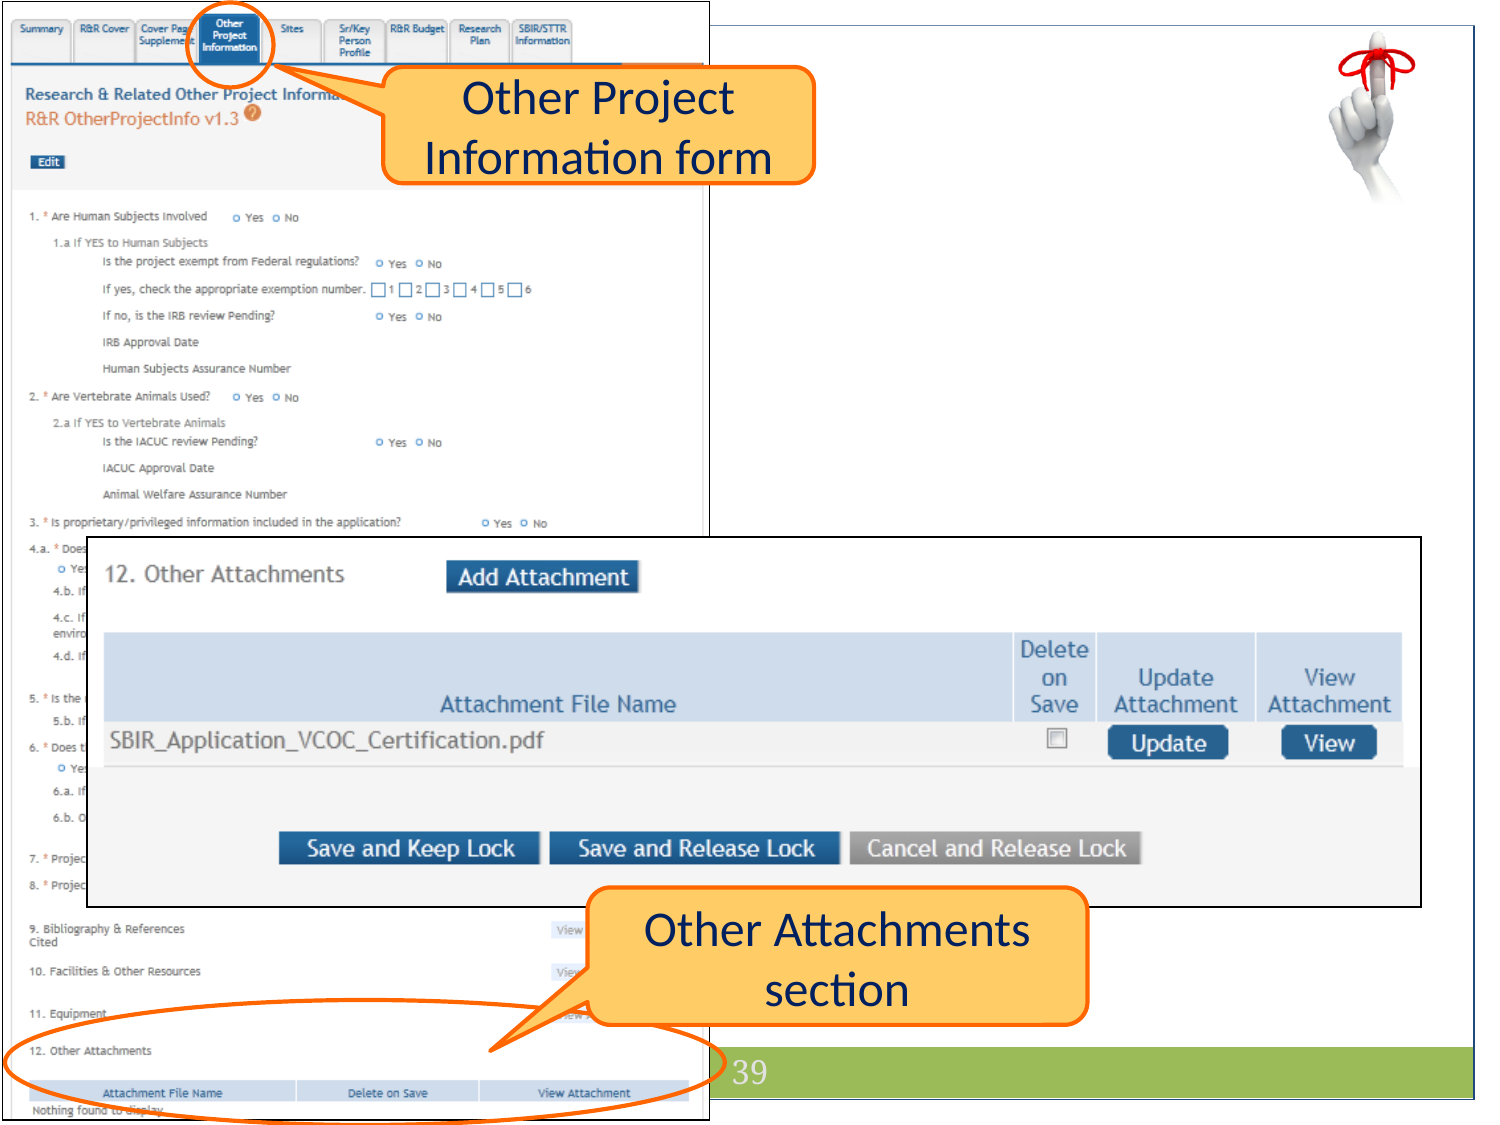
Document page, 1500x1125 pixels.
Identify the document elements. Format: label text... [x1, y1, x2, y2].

picture [3, 2, 1421, 1120]
picture [1284, 26, 1463, 205]
text_box [714, 1047, 725, 1078]
slide_number 39 [714, 1037, 800, 1110]
text_box Other Attachments section [714, 917, 1088, 1025]
text_box Other Project Information form [714, 66, 815, 184]
